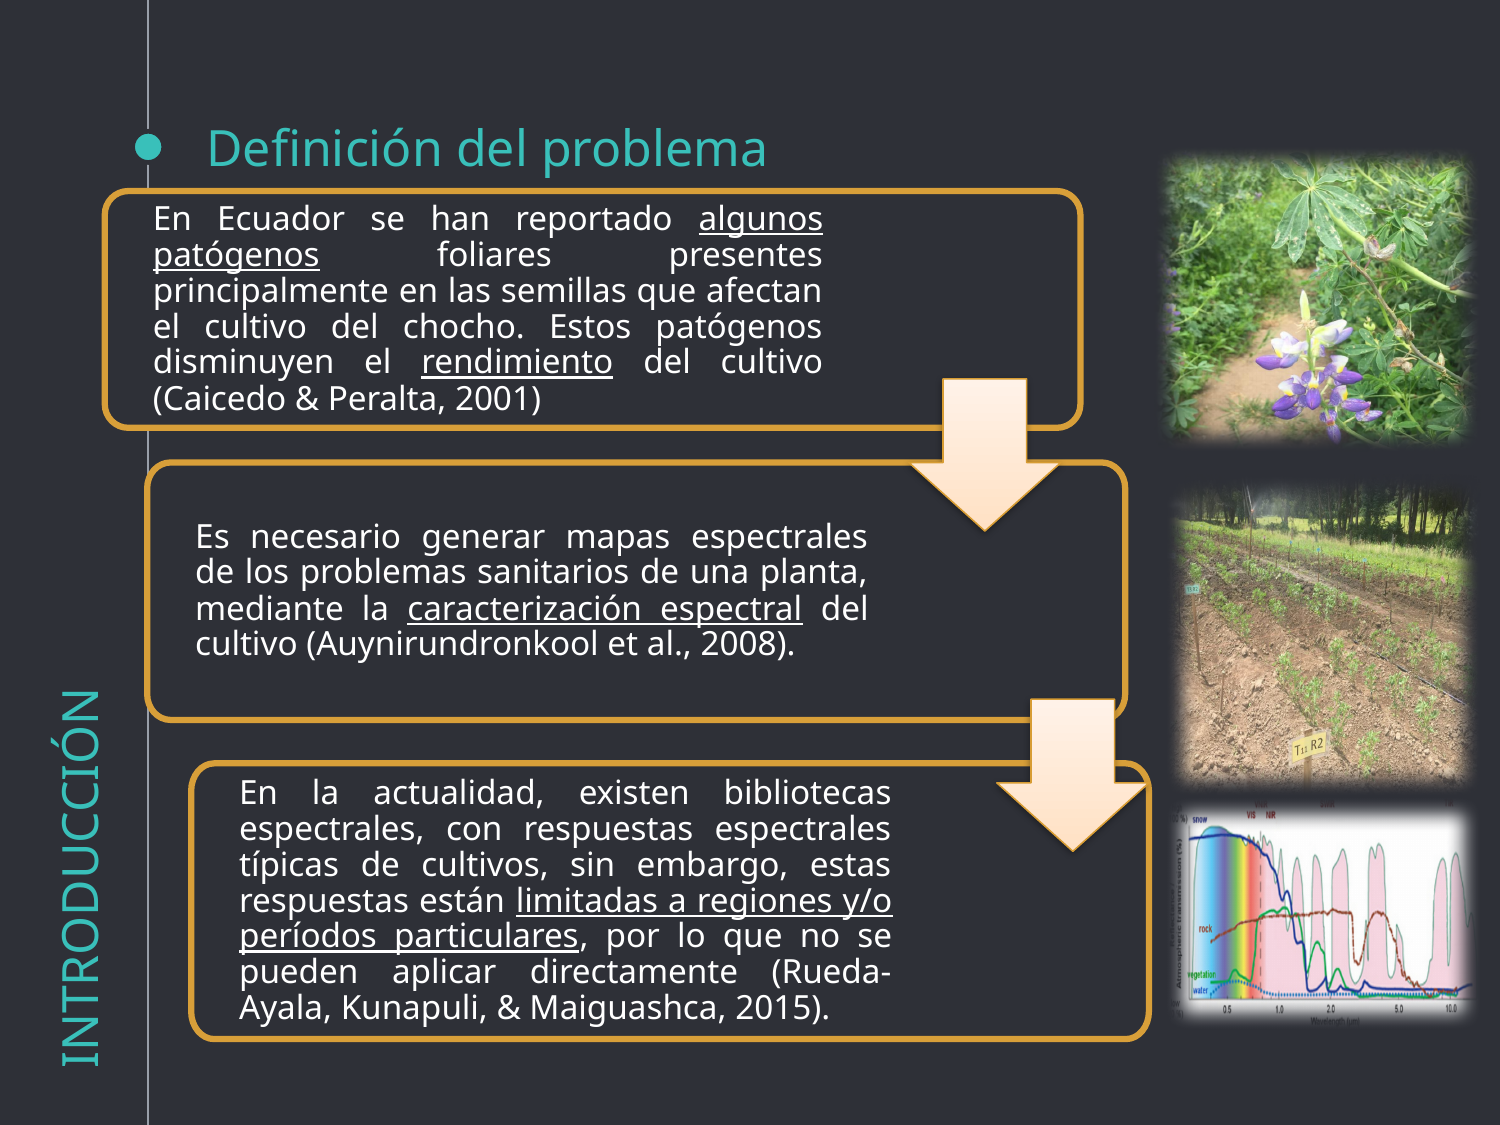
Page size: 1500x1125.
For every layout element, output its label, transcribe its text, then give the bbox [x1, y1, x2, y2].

title Definición del problema [191, 115, 1317, 191]
text_box [908, 378, 1062, 532]
text_box INTRODUCCIÓN [16, 348, 124, 1084]
text_box [996, 698, 1150, 852]
text_box En Ecuador se han reportado algunos patógenos foliares presentes principalmente en las semillas que afectan el cultivo del chocho. Estos patógenos disminuyen el rendimiento del cultivo (Caicedo & Peralta, 2001) [104, 191, 1081, 428]
picture [1165, 473, 1482, 1031]
picture [1152, 145, 1482, 454]
text_box En la actualidad, existen bibliotecas espectrales, con respuestas espectrales típicas de cultivos, sin embargo, estas respuestas están limitadas a regiones y/o períodos particulares, por lo que no se pueden aplicar directamente (Rueda-Ayala, Kunapuli, & Maiguashca, 2015). [191, 763, 1149, 1040]
text_box Es necesario generar mapas espectrales de los problemas sanitarios de una planta, mediante la caracterización espectral del cultivo (Auynirundronkool et al., 2008). [147, 462, 1126, 720]
